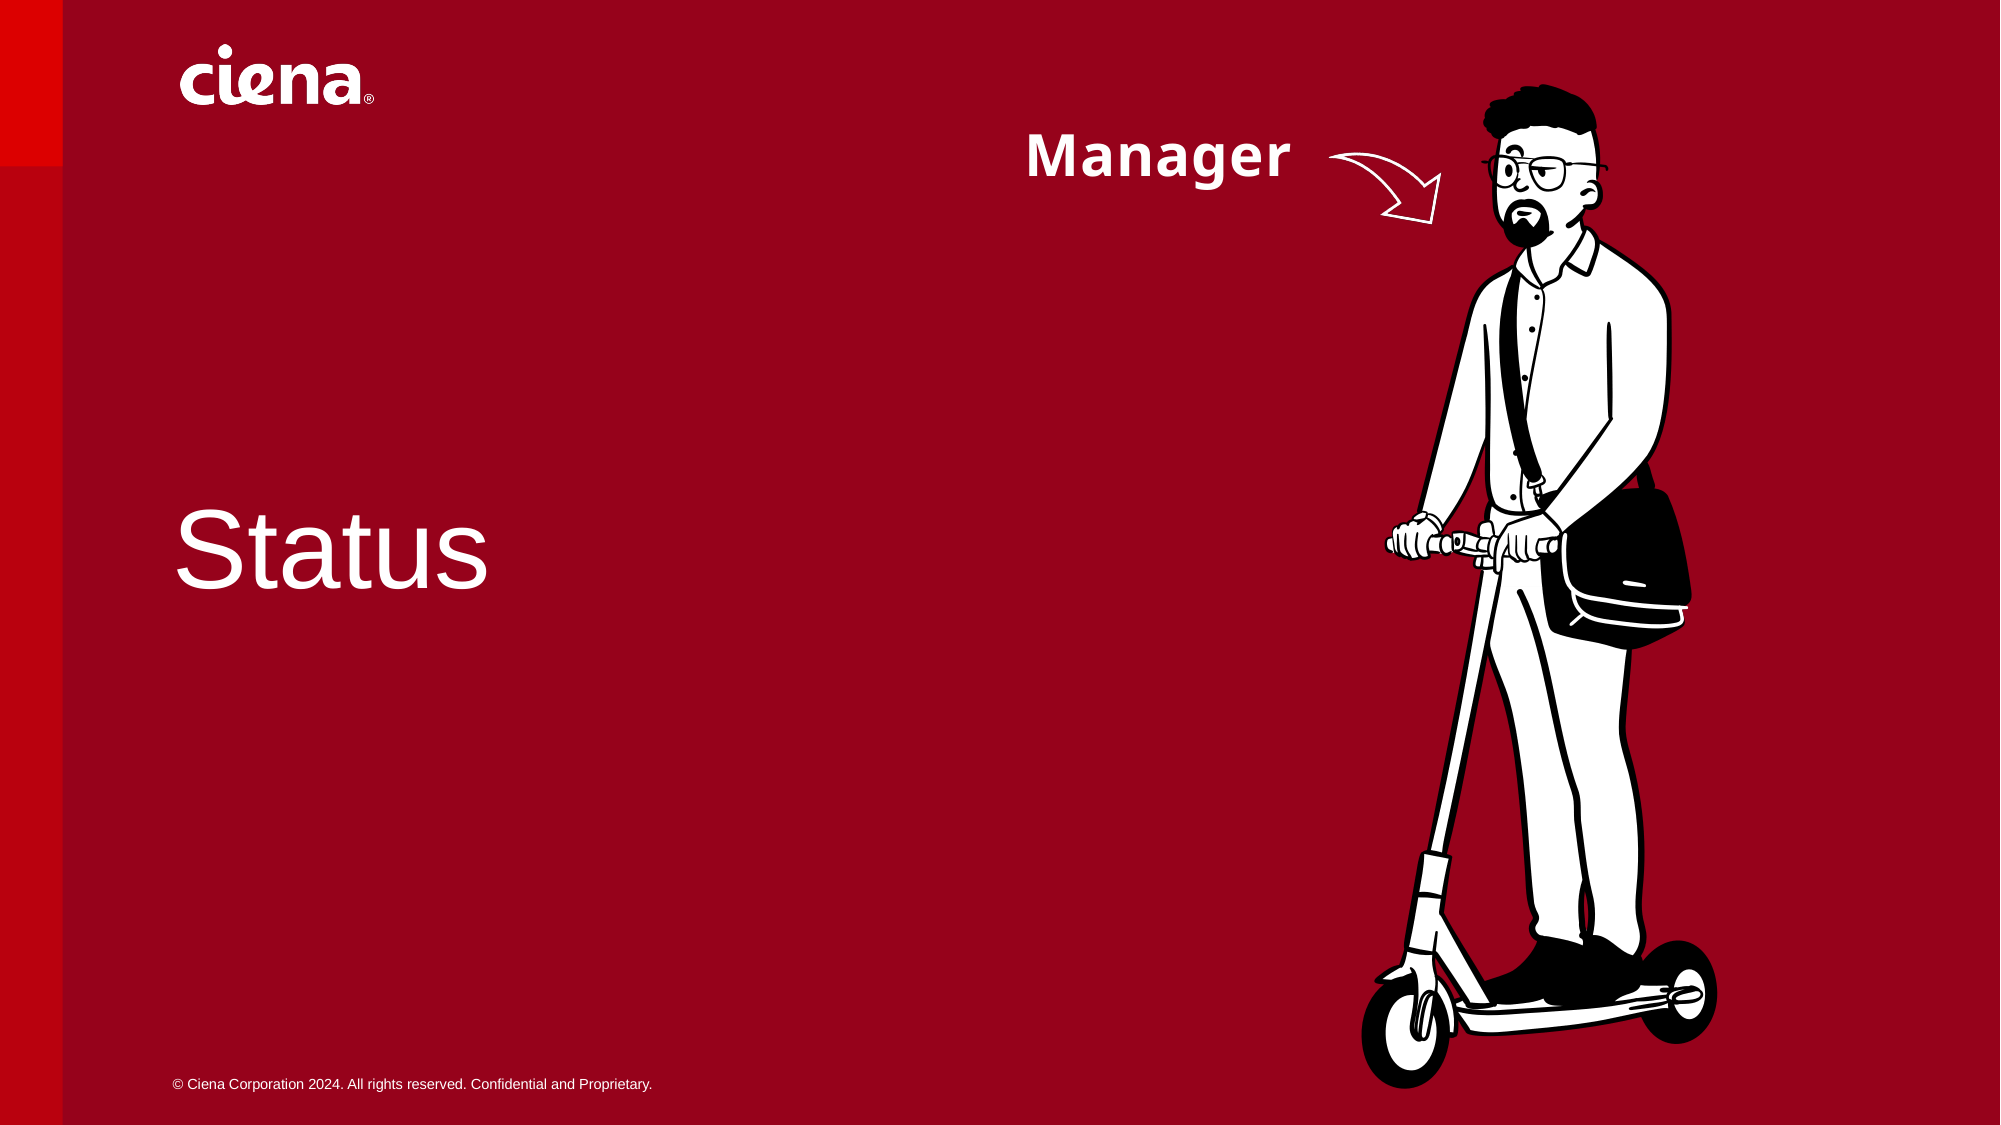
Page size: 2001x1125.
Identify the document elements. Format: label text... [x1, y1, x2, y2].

text_box Manager [1009, 110, 1303, 196]
picture [1292, 75, 1727, 1098]
title Status [172, 320, 1110, 621]
picture [180, 44, 374, 105]
